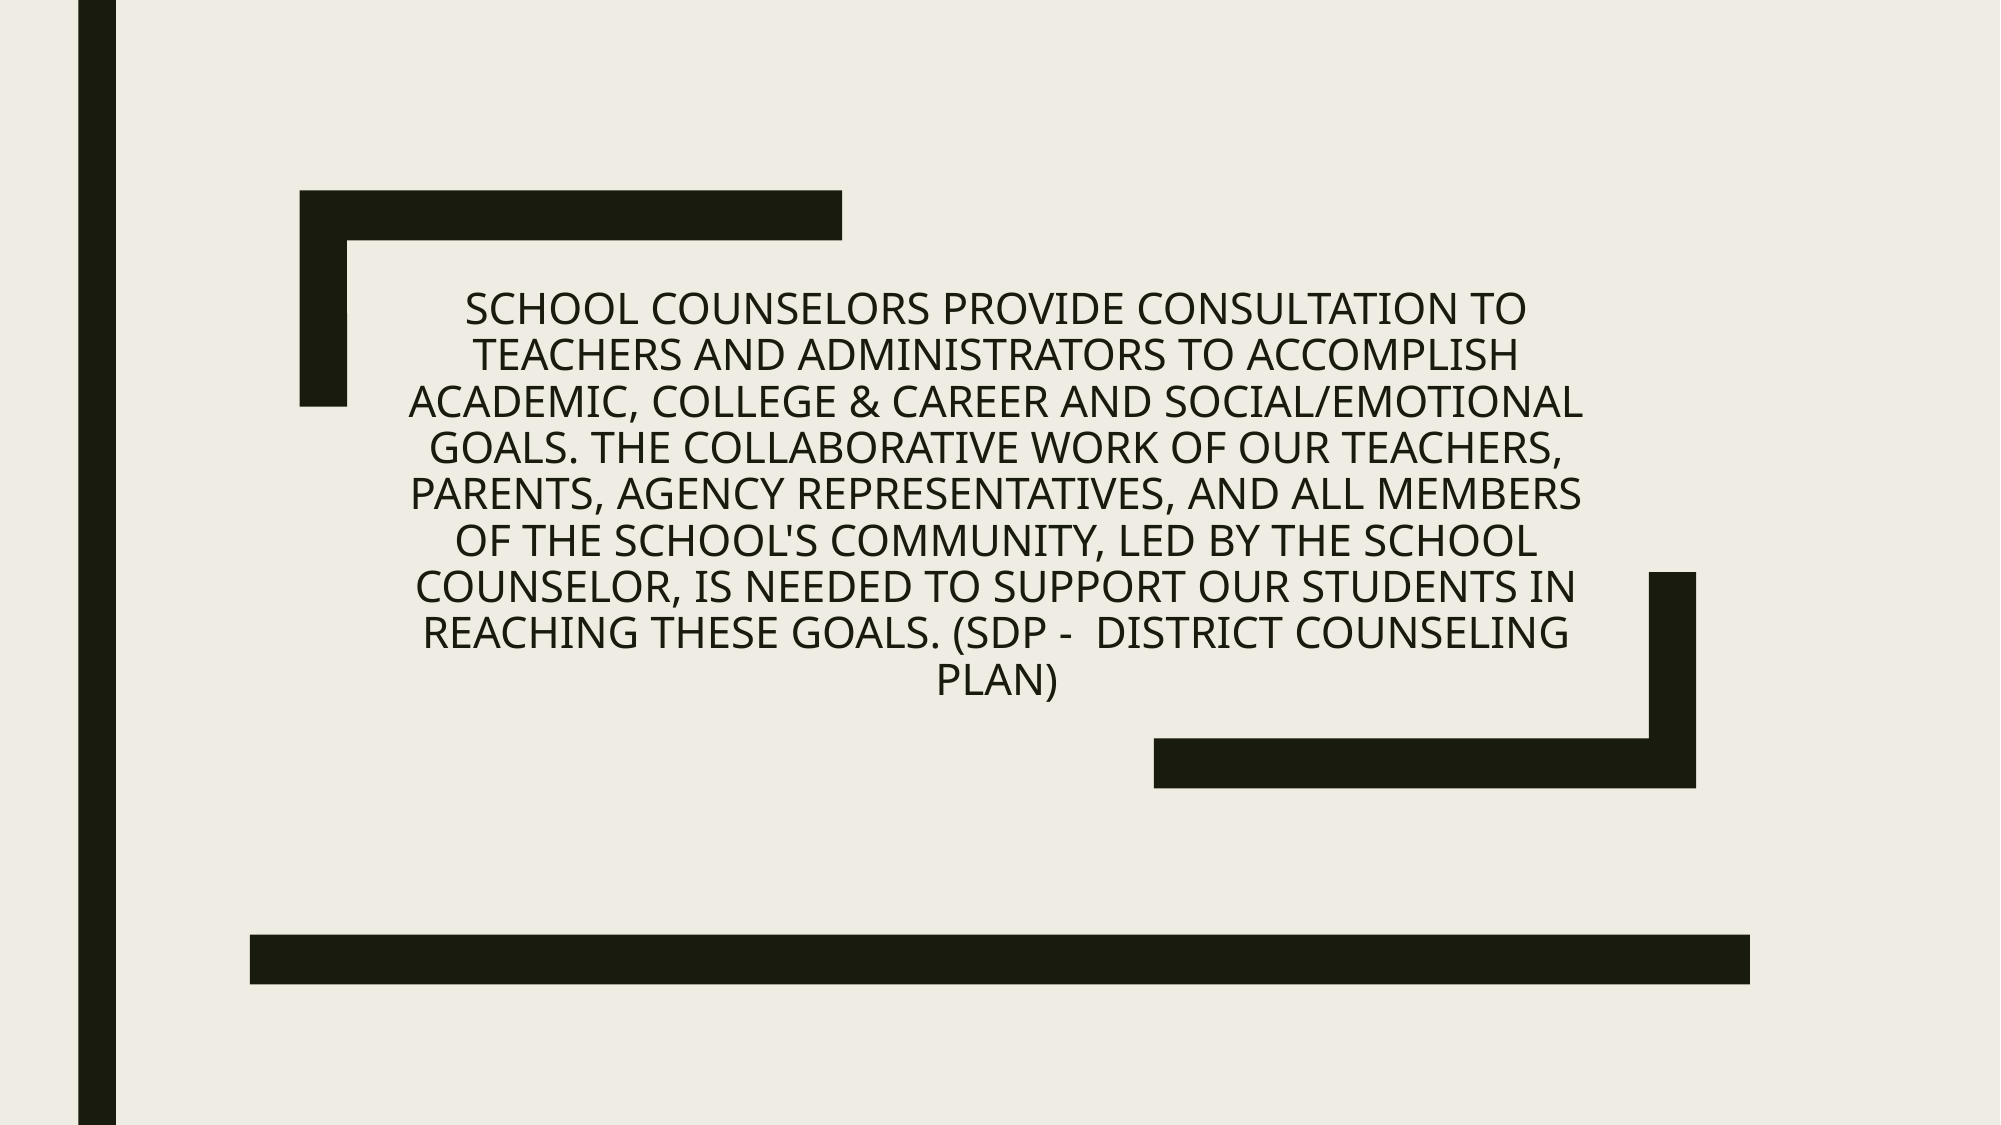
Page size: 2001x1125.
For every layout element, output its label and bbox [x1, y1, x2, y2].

text_box [342, 232, 1656, 891]
text_box [1656, 572, 1697, 789]
text_box [247, 138, 1753, 932]
text_box [247, 932, 1753, 987]
text_box [299, 190, 843, 407]
